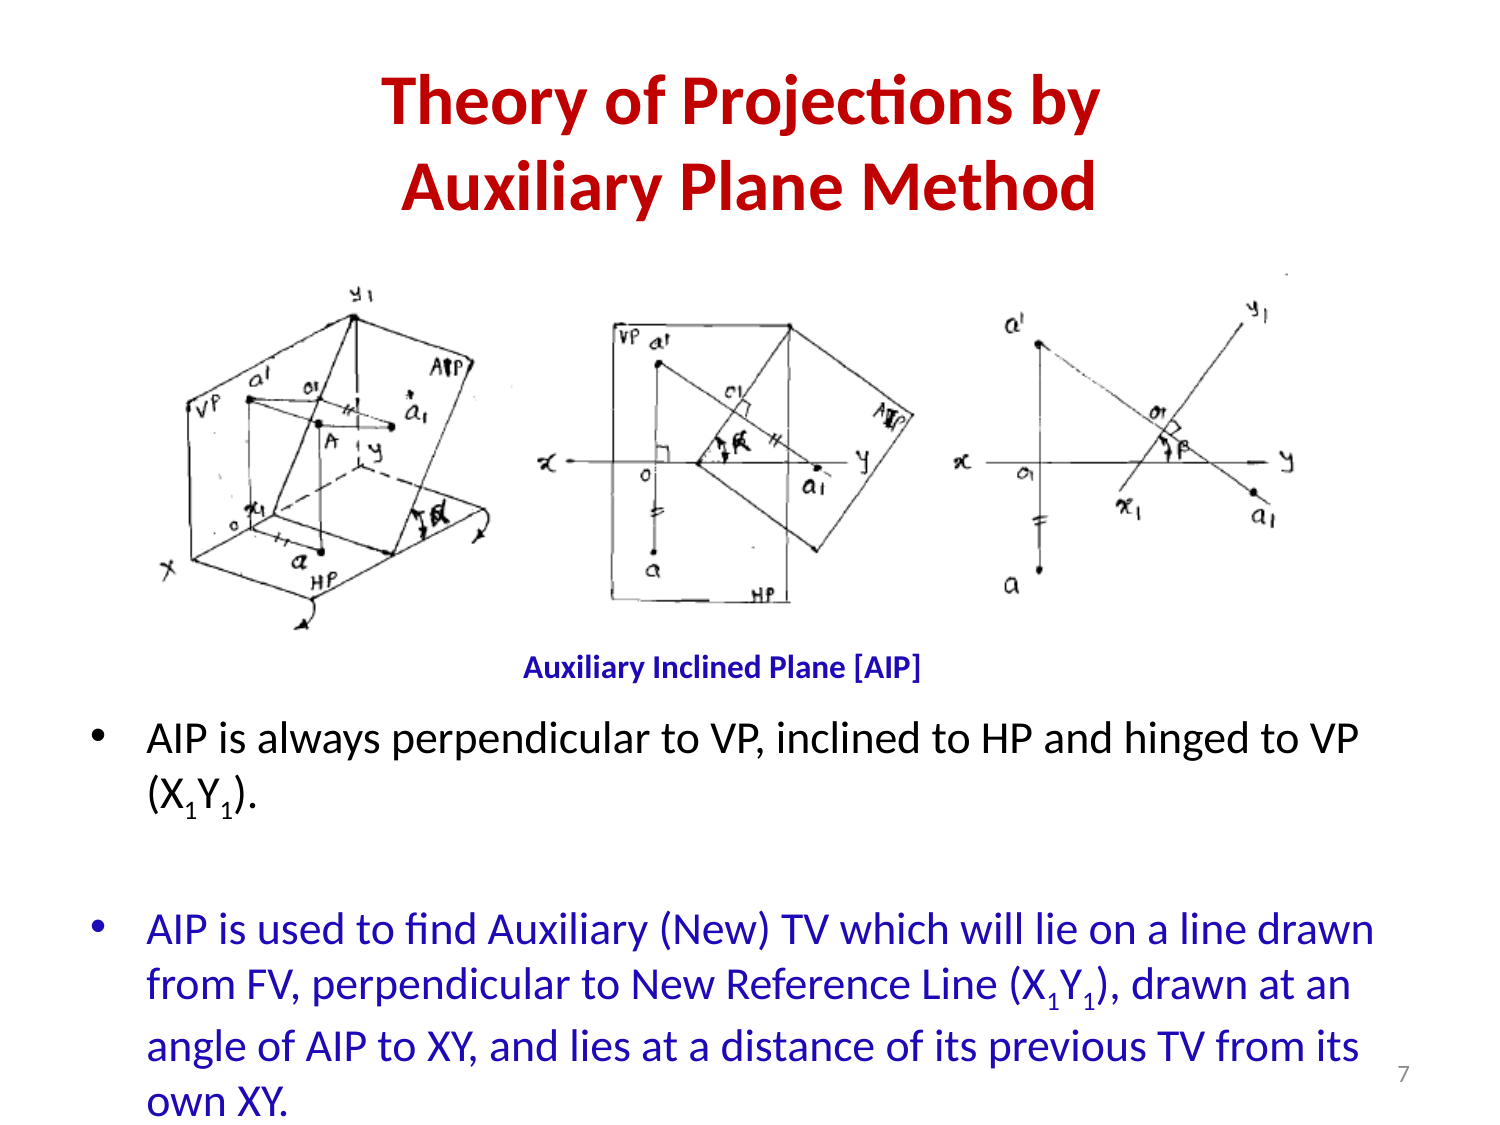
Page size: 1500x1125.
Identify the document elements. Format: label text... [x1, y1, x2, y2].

list AIP is always perpendicular to VP, inclined to HP and hinged to VP (X1Y1). AIP is used to find Auxiliary (New) TV which will lie on a line drawn from FV, perpendicular to New Reference Line (X1Y1), drawn at an angle of AIP to XY, and lies at a distance of its previous TV from its own XY. [75, 699, 1438, 1005]
picture [149, 263, 1299, 638]
text_box Auxiliary Inclined Plane [AIP] [508, 647, 938, 693]
title Theory of Projections by Auxiliary Plane Method [75, 45, 1425, 233]
slide_number 7 [1074, 1042, 1425, 1103]
